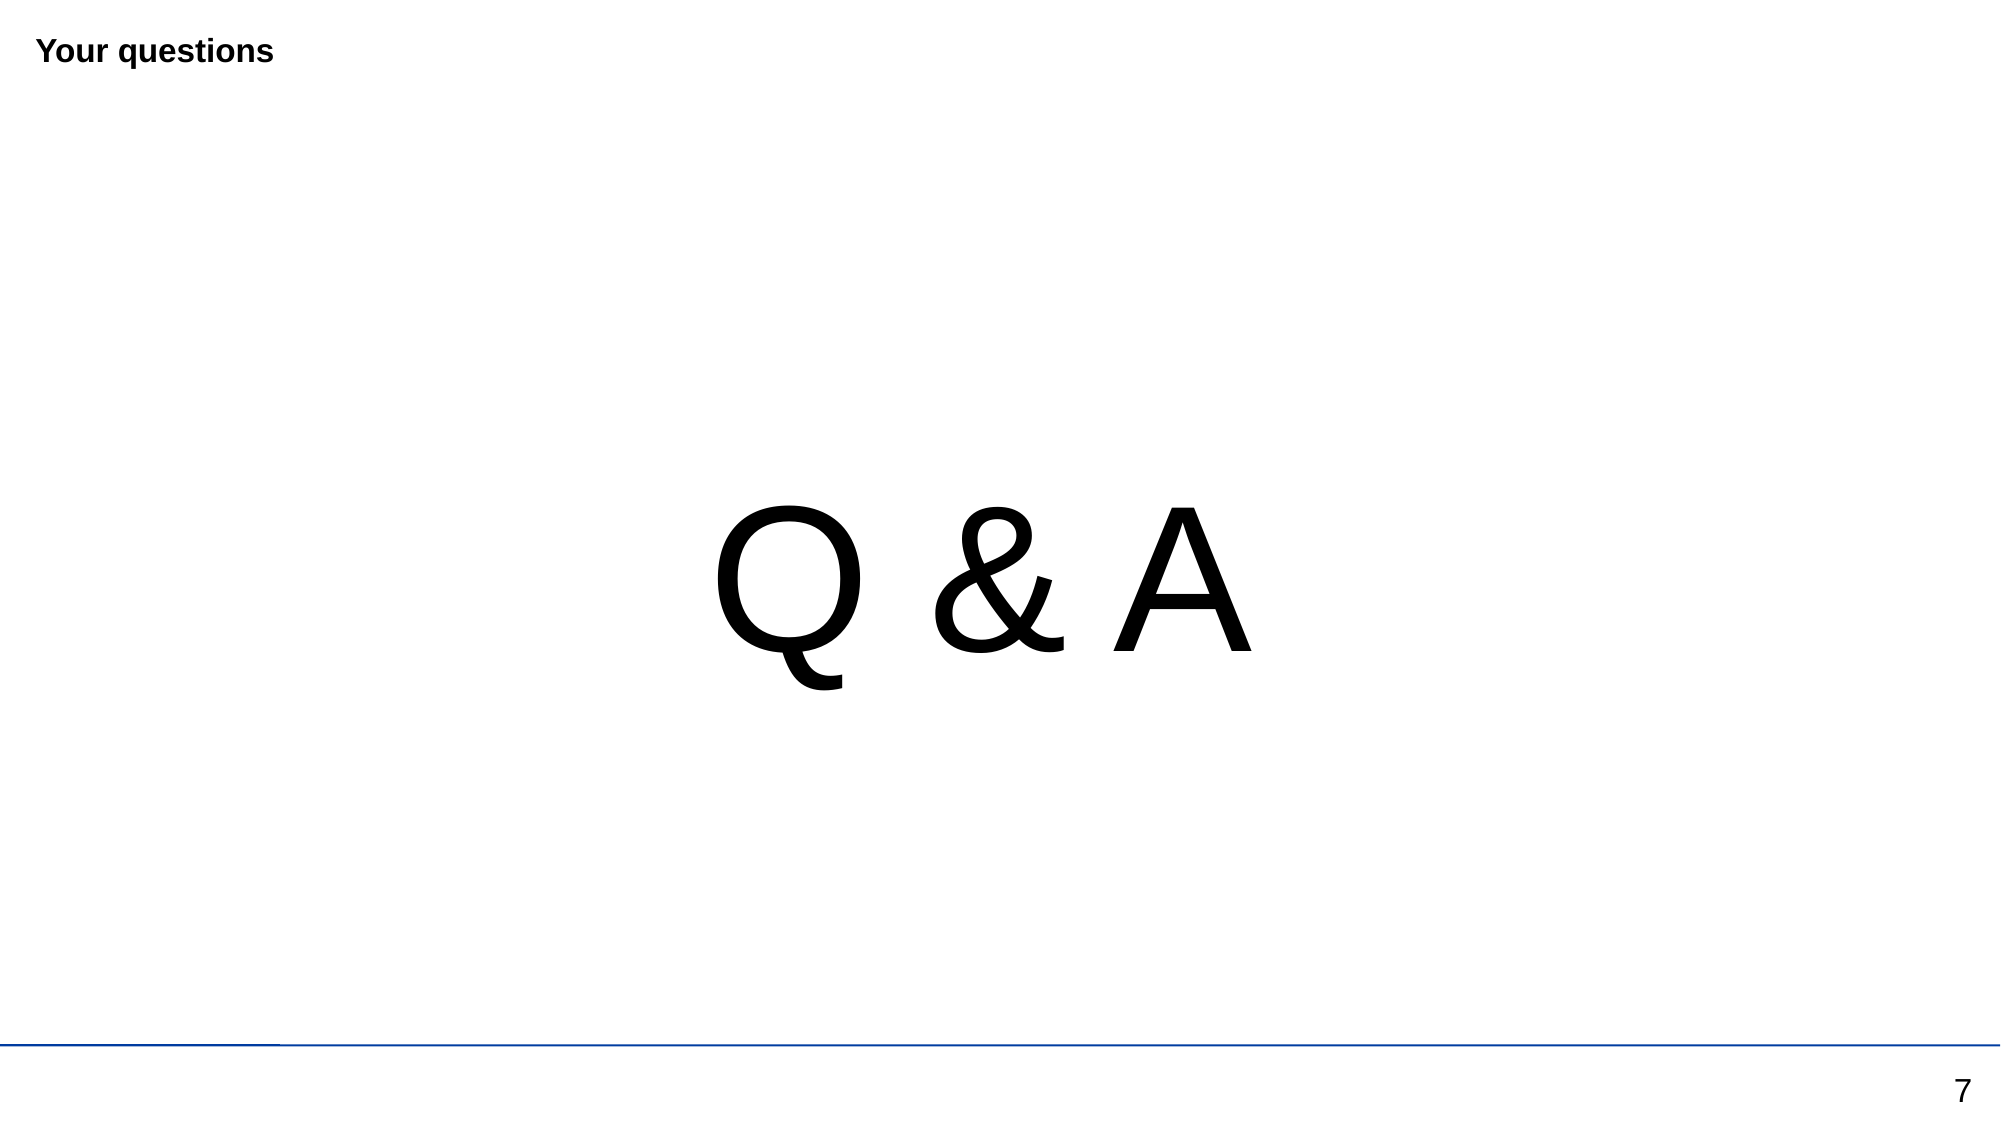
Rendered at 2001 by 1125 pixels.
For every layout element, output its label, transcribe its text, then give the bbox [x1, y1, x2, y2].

title Your questions [35, 29, 1624, 124]
list Q & A [35, 147, 1973, 1040]
slide_number 7 [1866, 1068, 1973, 1111]
